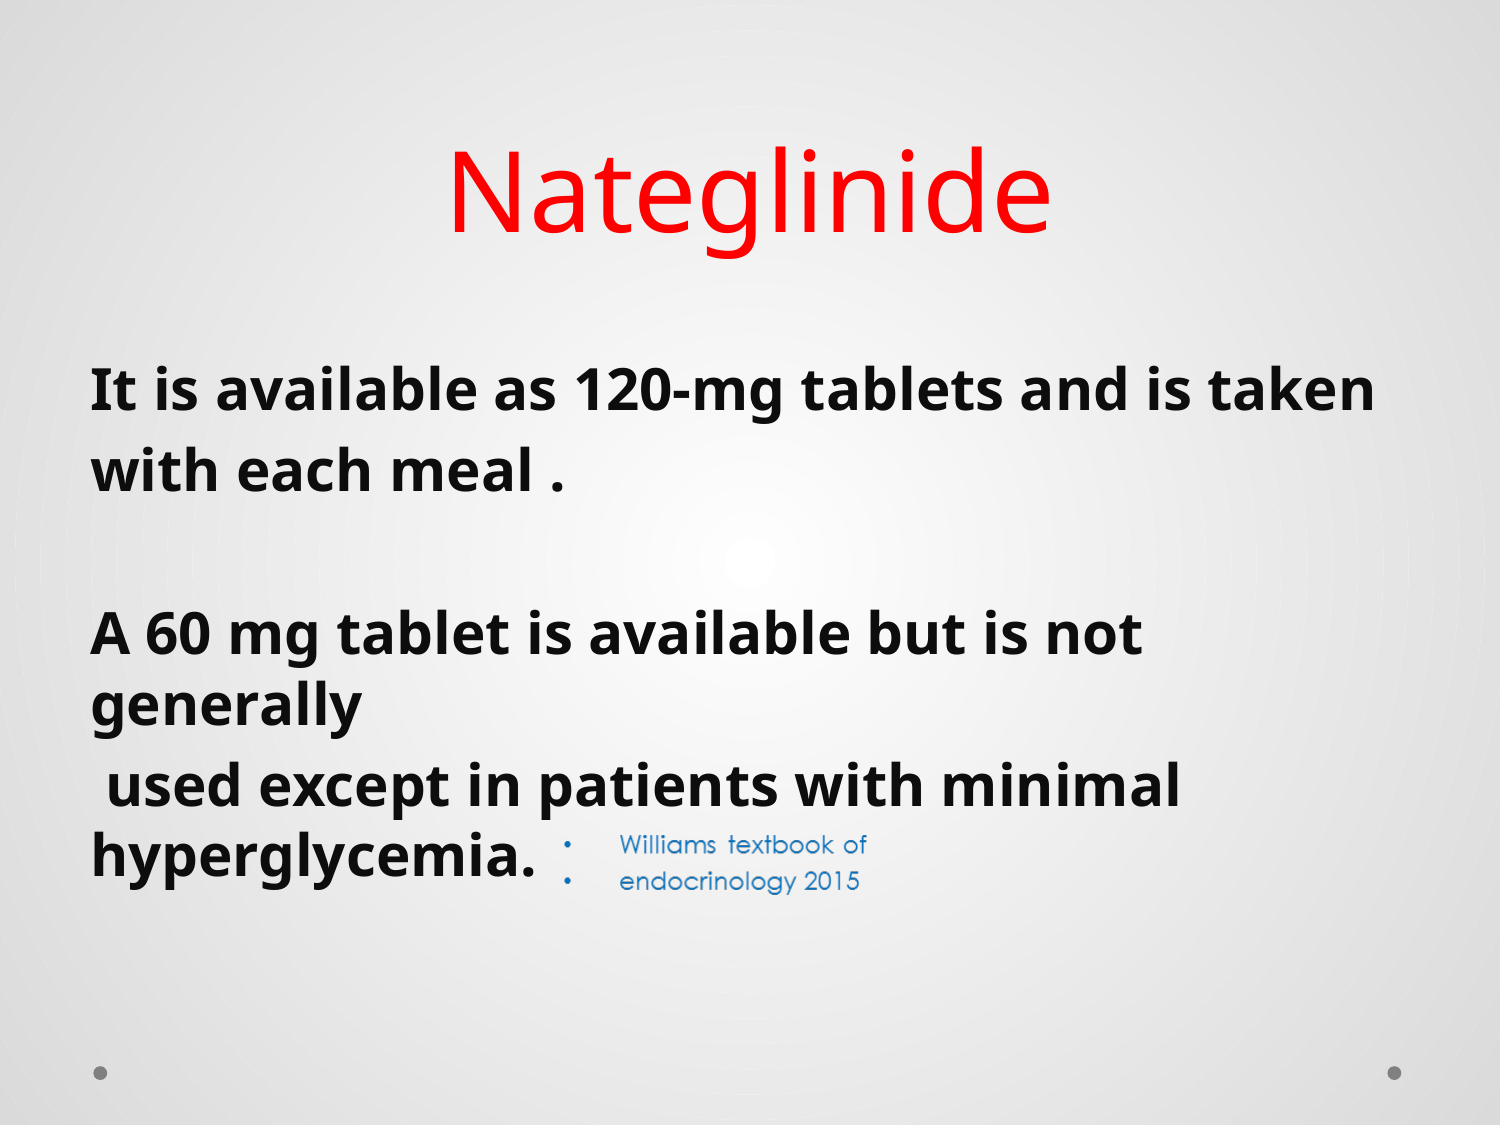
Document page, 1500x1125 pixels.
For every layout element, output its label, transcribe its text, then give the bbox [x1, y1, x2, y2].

title Nateglinide [75, 0, 1425, 262]
list It is available as 120-mg tablets and is taken with each meal . A 60 mg tablet is available but is not generally used except in patients with minimal hyperglycemia. [75, 262, 1425, 1005]
picture [548, 822, 889, 911]
